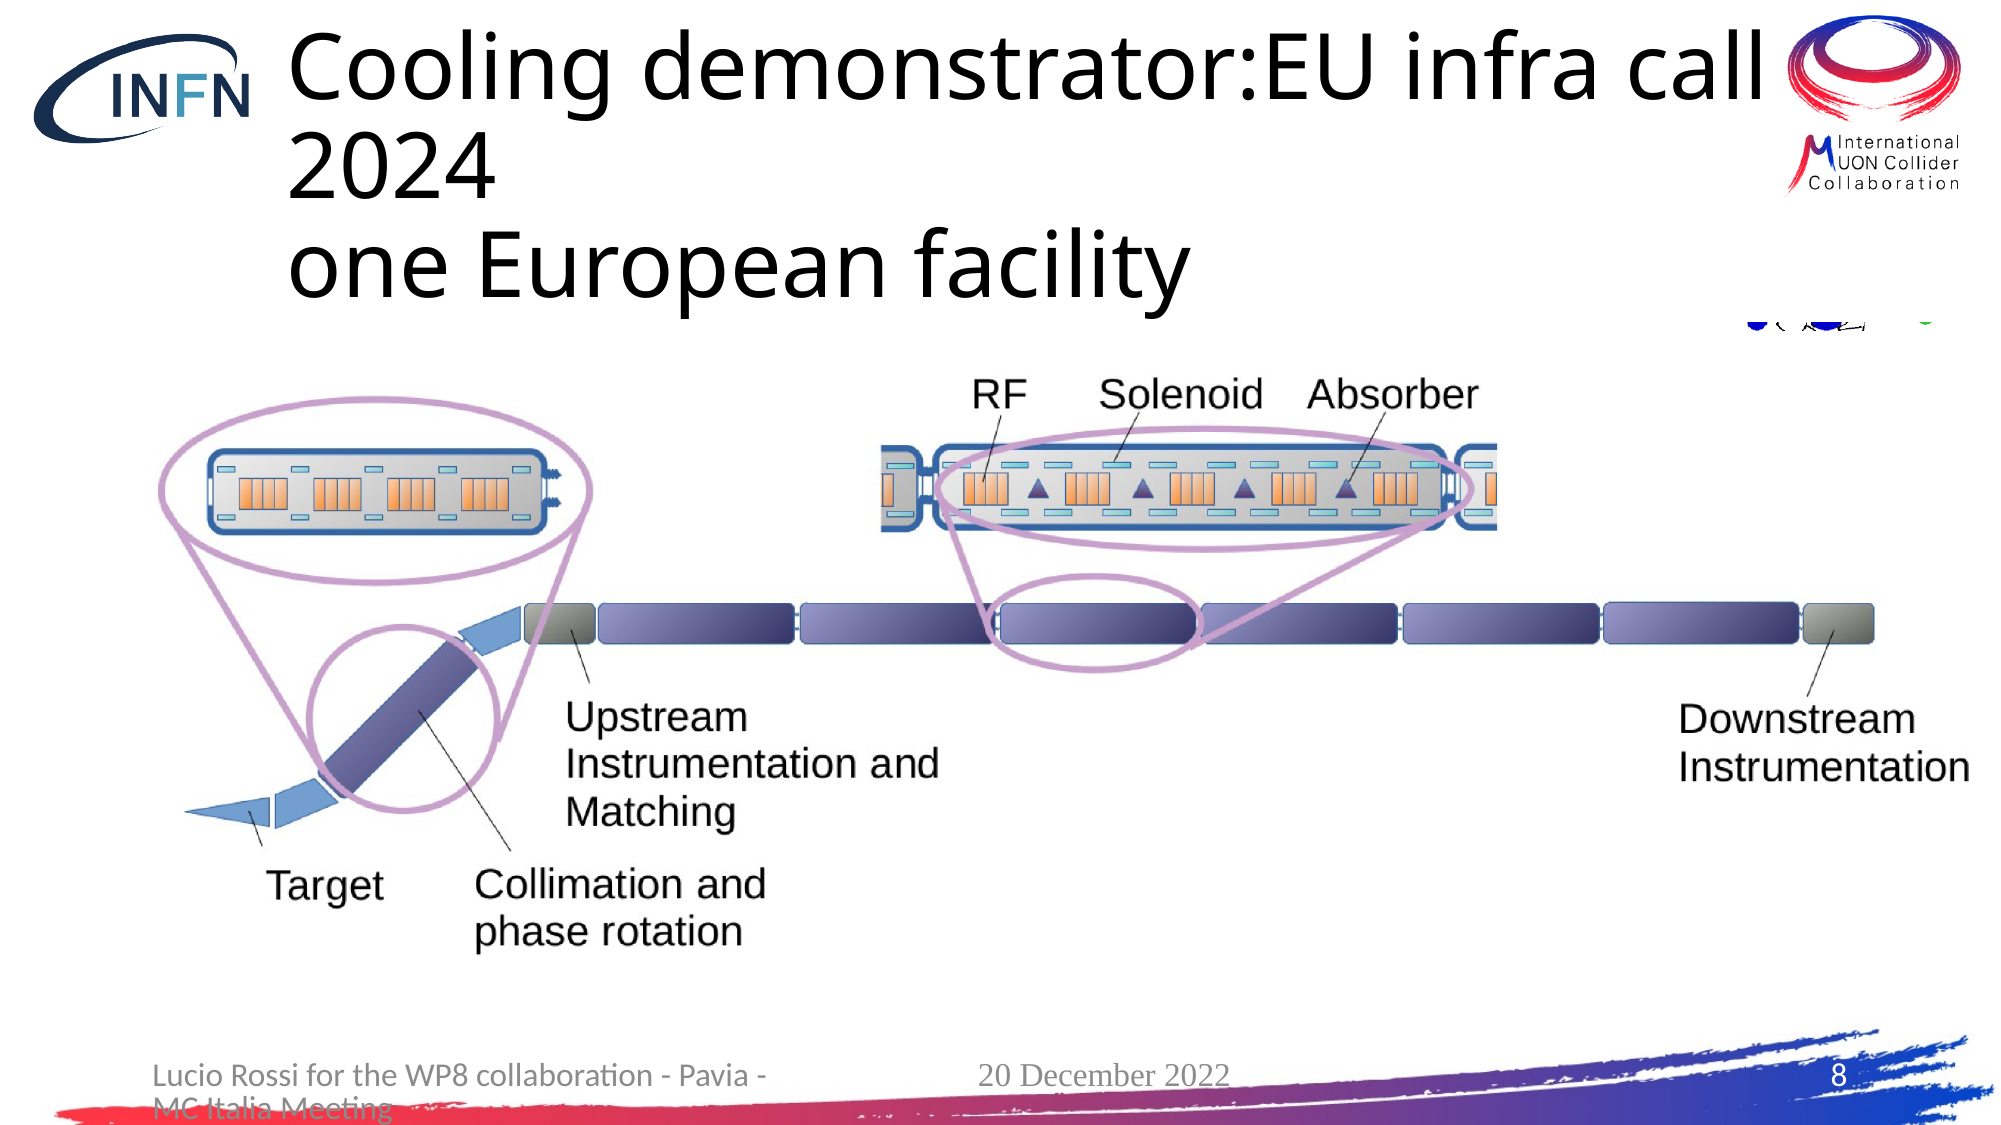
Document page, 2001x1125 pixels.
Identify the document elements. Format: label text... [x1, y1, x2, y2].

picture [40, 1016, 2001, 1125]
picture [1773, 0, 1977, 204]
footer Lucio Rossi for the WP8 collaboration - Pavia - MC Italia Meeting [137, 1042, 813, 1103]
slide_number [879, 1042, 1330, 1103]
title Cooling demonstrator:EU infra call 2024 one European facility [271, 59, 1863, 278]
picture [154, 322, 1989, 966]
picture [0, 0, 292, 177]
slide_number 7 [1412, 1042, 1863, 1103]
